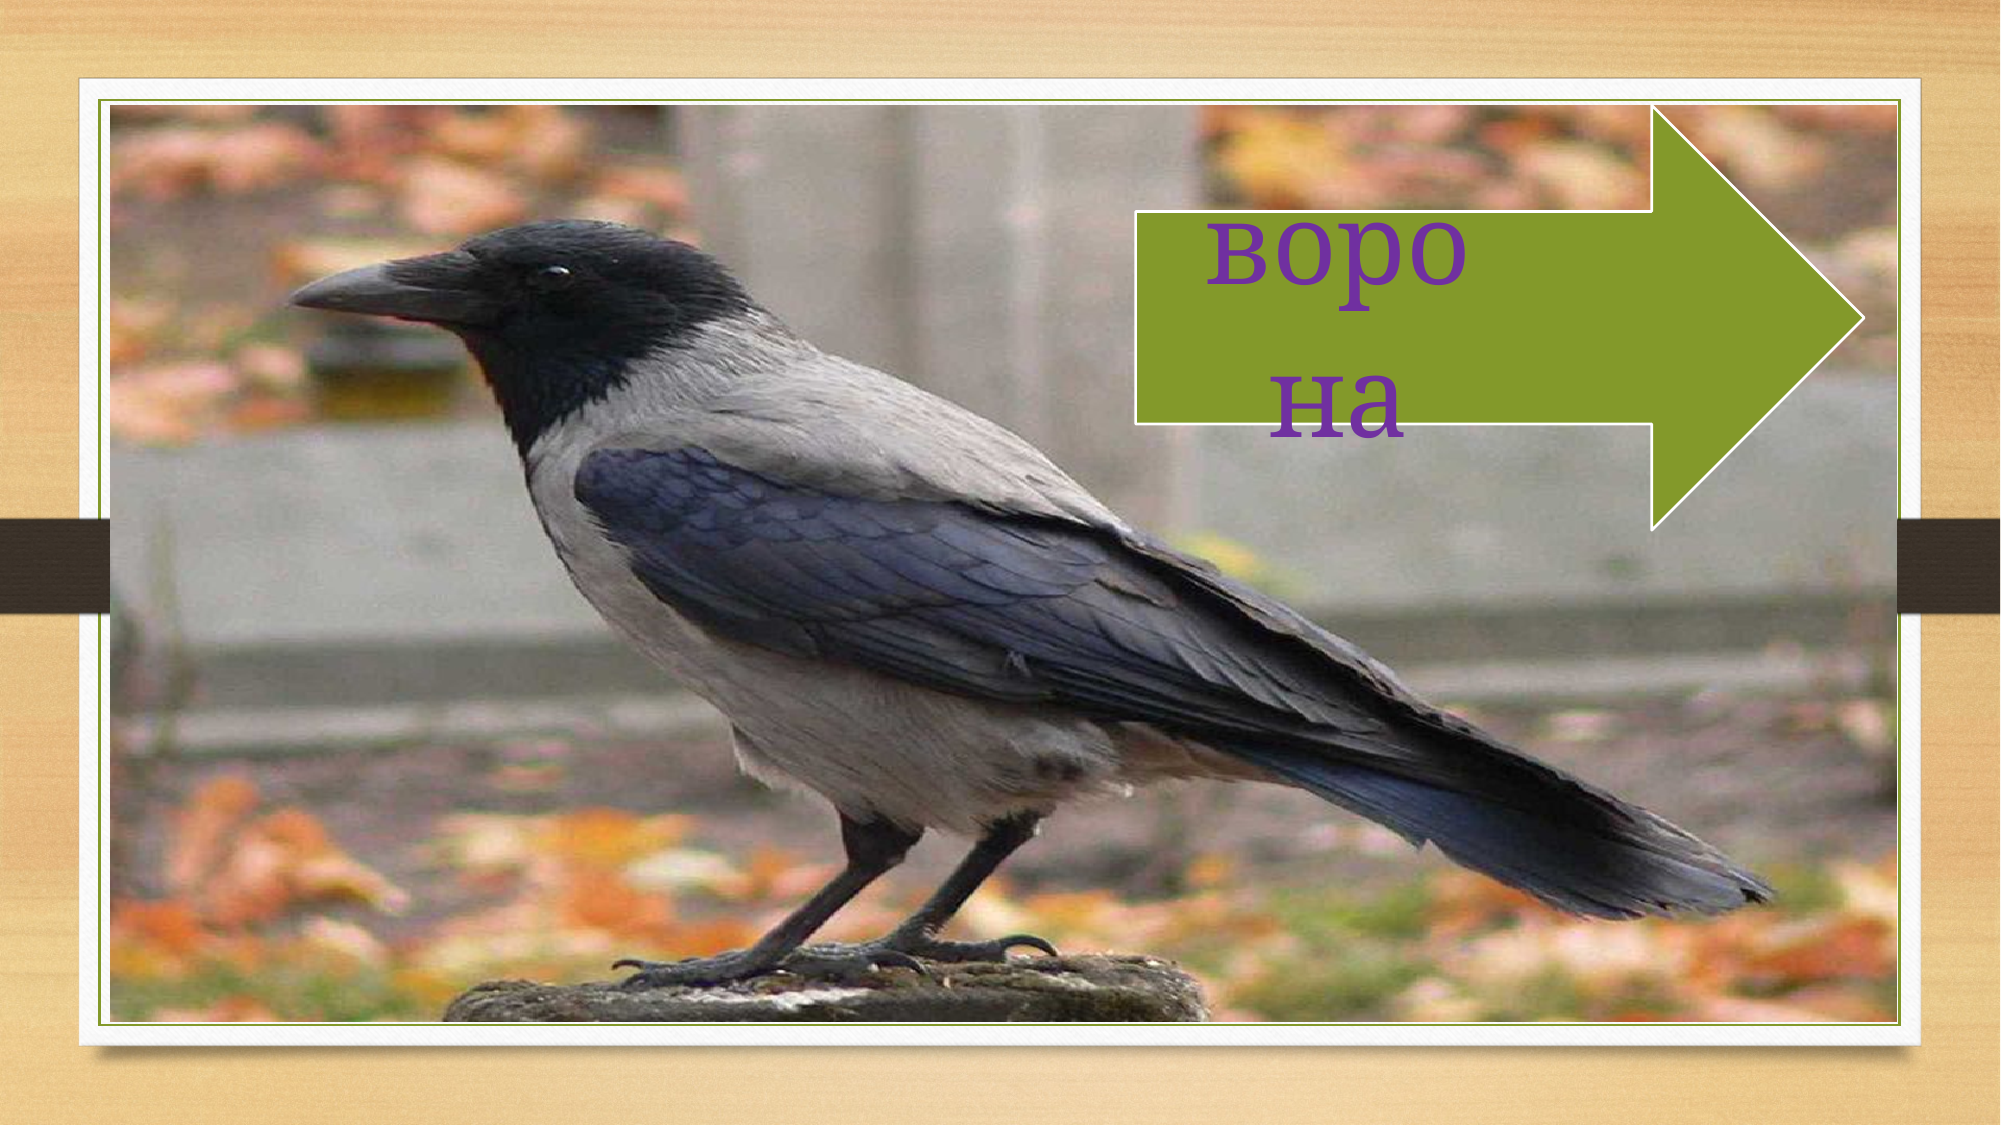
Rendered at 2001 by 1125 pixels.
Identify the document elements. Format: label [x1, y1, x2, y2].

text_box [1135, 104, 1865, 531]
picture [0, 0, 2001, 1125]
list [110, 104, 1897, 1022]
